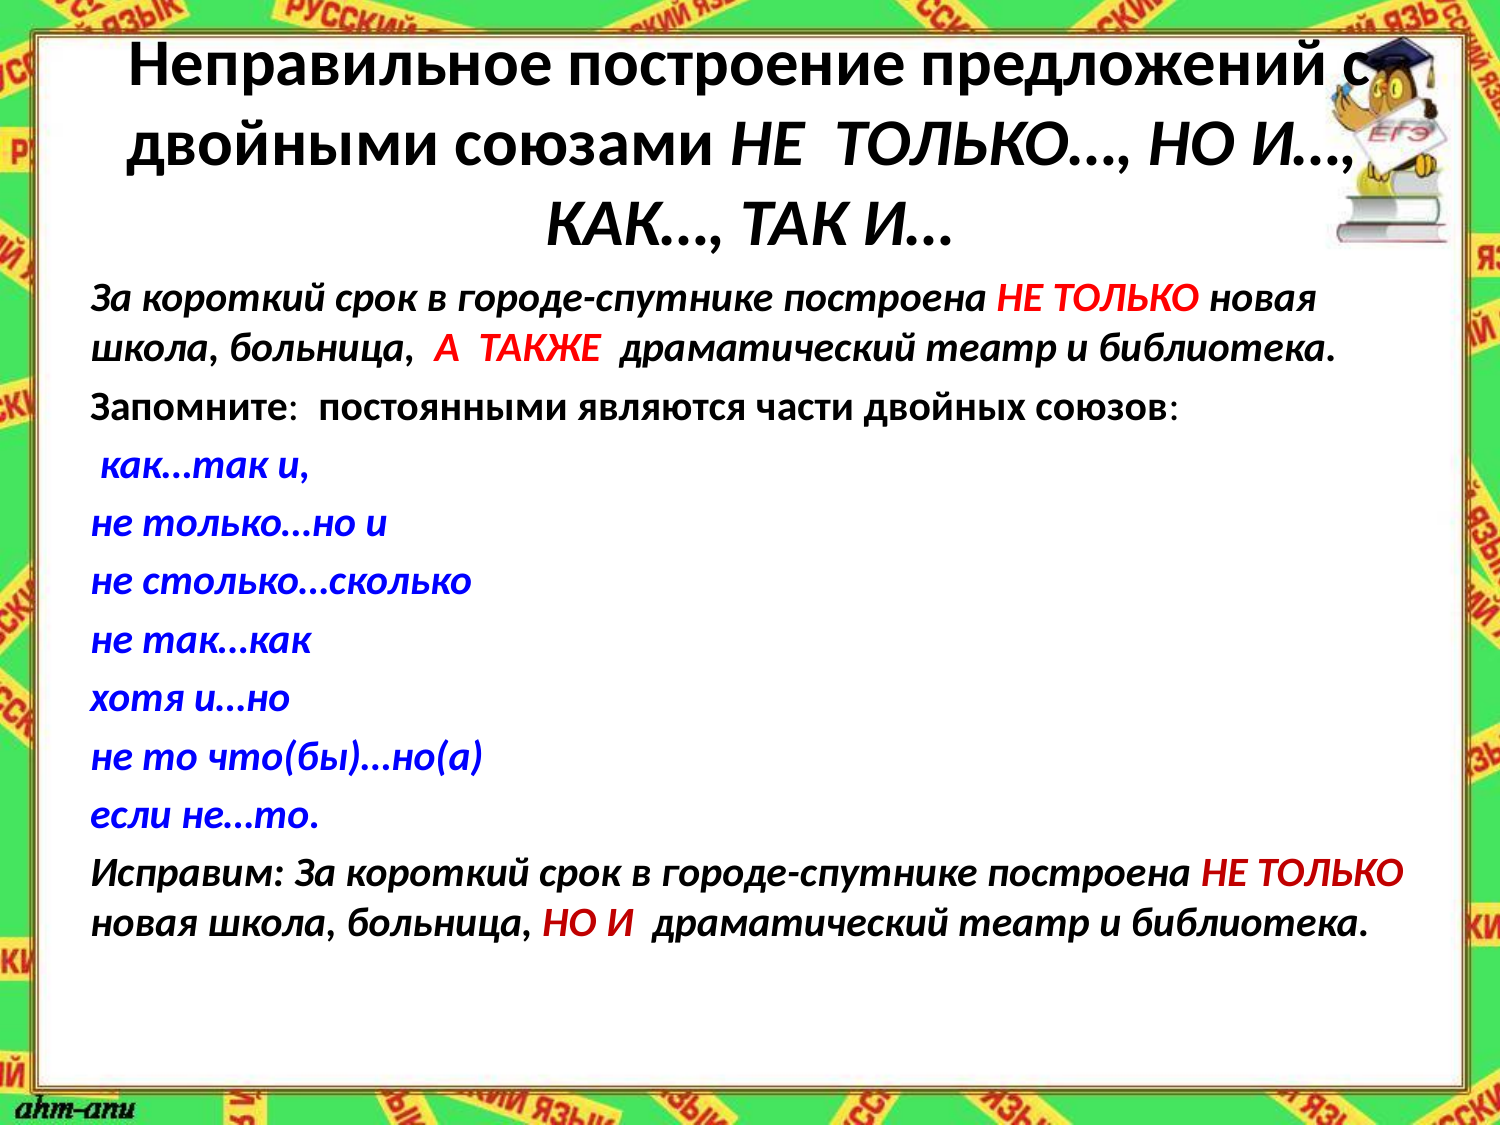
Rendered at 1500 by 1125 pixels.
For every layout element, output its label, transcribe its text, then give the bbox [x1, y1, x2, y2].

picture [0, 0, 1500, 1125]
title Неправильное построение предложений с двойными союзами НЕ ТОЛЬКО…, НО И…, КАК…, ТАК И… [75, 45, 1425, 233]
list За короткий срок в городе-спутнике построена НЕ ТОЛЬКО новая школа, больница, А ТАКЖЕ драматический театр и библиотека. Запомните: постоянными являются части двойных союзов: как…так и, не только…но и не столько…сколько не так…как хотя и…но не то что(бы)…но(а) если не…то. Исправим: За короткий срок в городе-спутнике построена НЕ ТОЛЬКО новая школа, больница, НО И драматический театр и библиотека. [75, 262, 1425, 1059]
